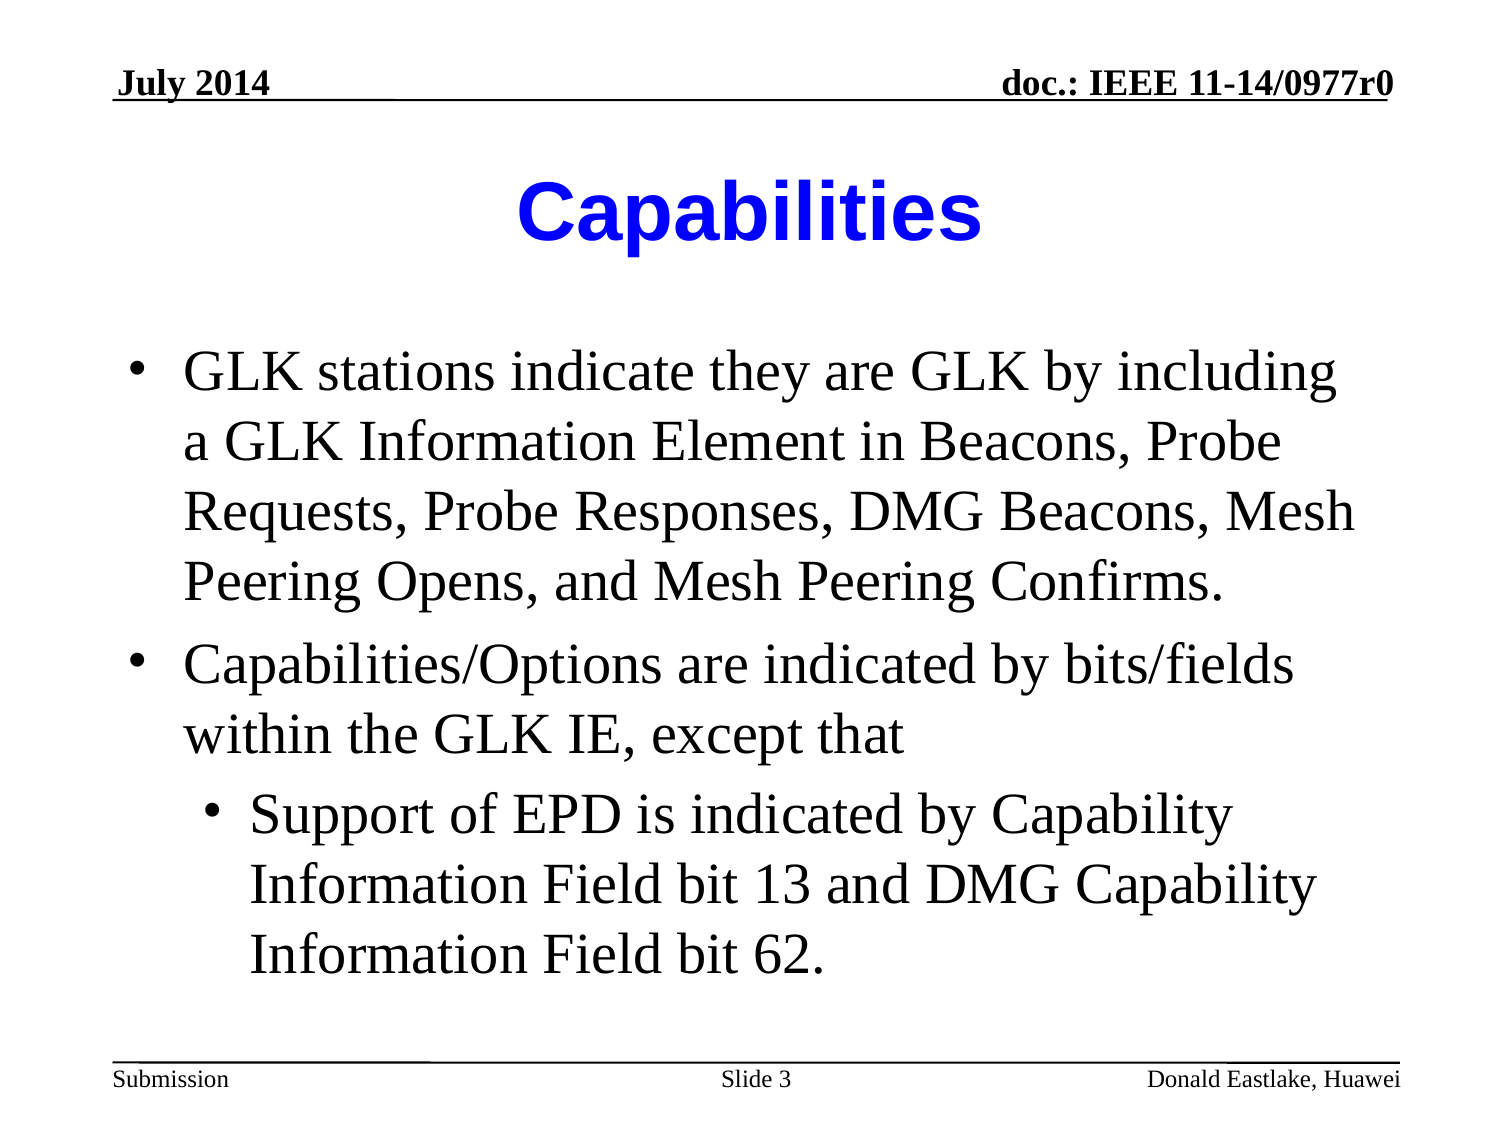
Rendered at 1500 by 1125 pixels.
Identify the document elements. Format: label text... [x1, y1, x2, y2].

slide_number Slide 3 [712, 1061, 800, 1123]
title Capabilities [112, 111, 1388, 303]
list GLK stations indicate they are GLK by including a GLK Information Element in Beacons, Probe Requests, Probe Responses, DMG Beacons, Mesh Peering Opens, and Mesh Peering Confirms. Capabilities/Options are indicated by bits/fields within the GLK IE, except that Support of EPD is indicated by Capability Information Field bit 13 and DMG Capability Information Field bit 62. [112, 324, 1388, 1001]
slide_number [116, 58, 507, 104]
footer Donald Eastlake, Huawei [1031, 1061, 1402, 1093]
